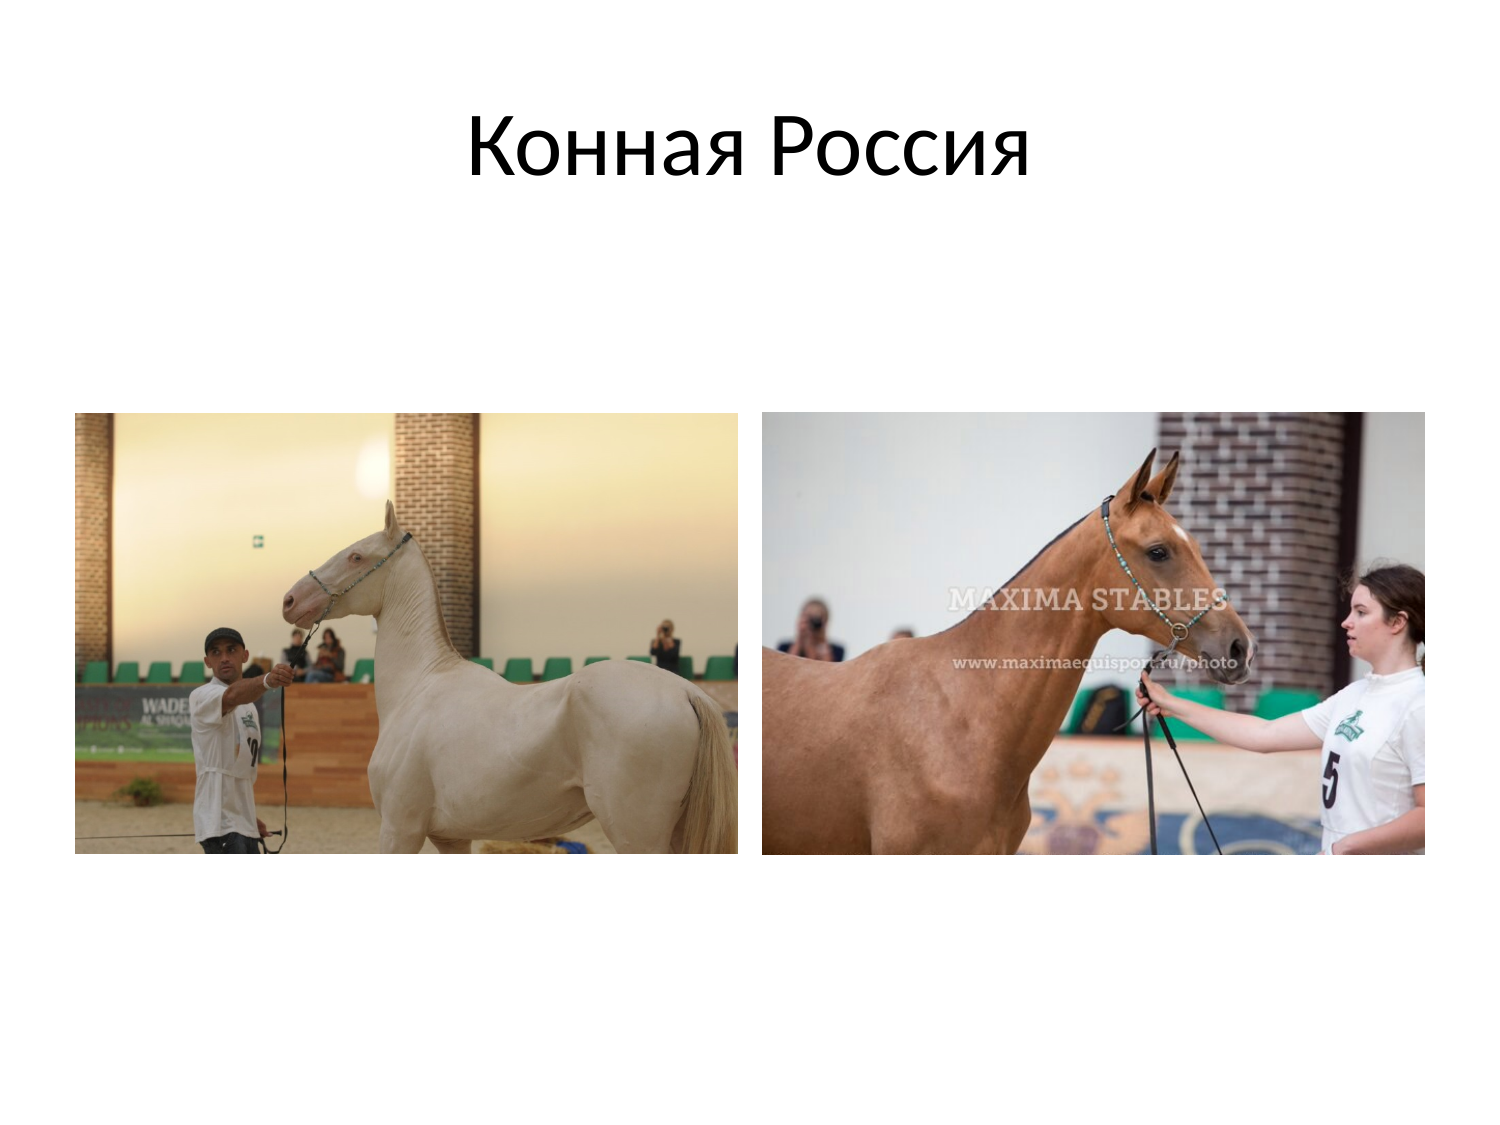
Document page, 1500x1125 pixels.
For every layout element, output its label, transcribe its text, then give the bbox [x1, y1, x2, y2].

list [74, 413, 738, 854]
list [762, 412, 1426, 855]
title Конная Россия [75, 45, 1425, 233]
